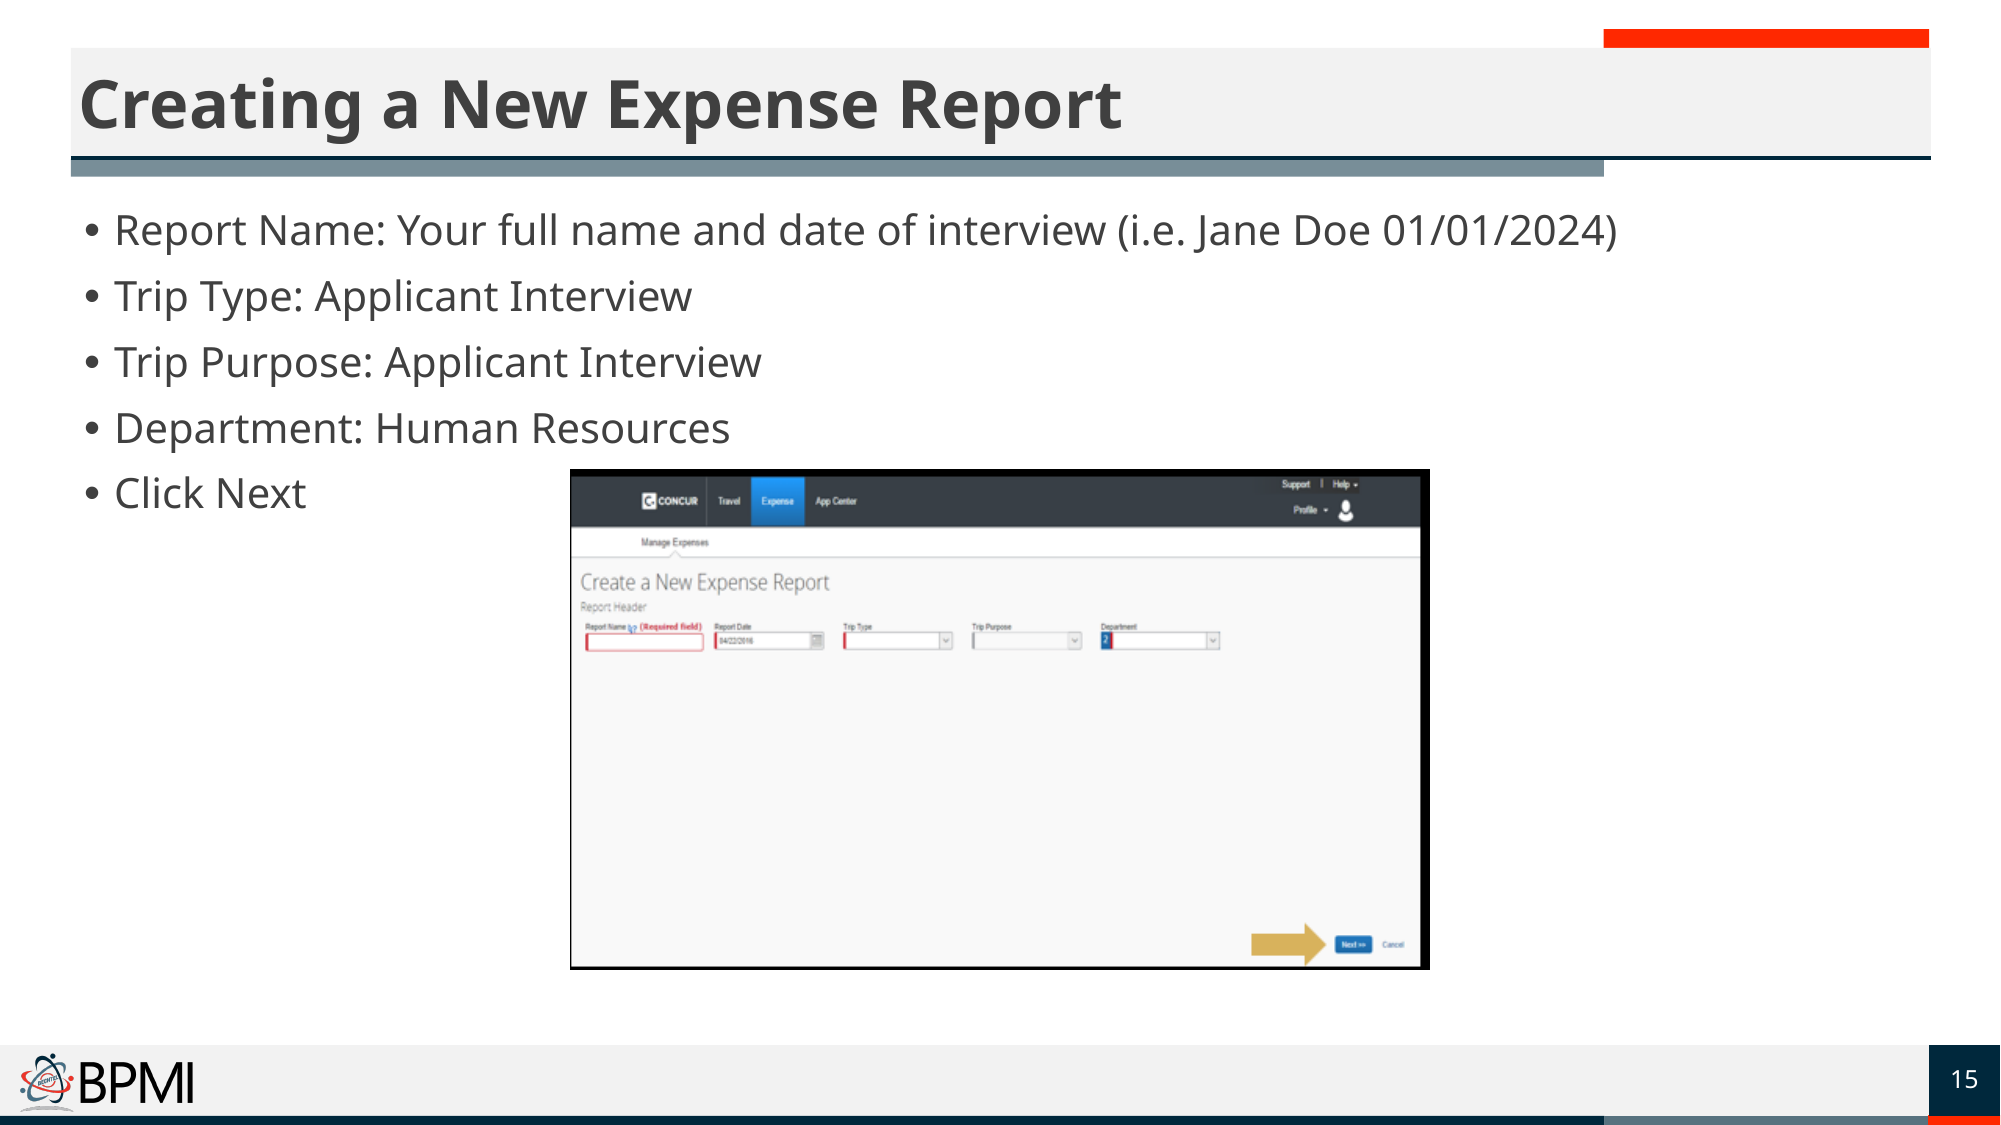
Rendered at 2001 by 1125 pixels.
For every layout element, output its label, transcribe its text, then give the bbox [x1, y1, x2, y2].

list Report Name: Your full name and date of interview (i.e. Jane Doe 01/01/2024) Trip Type: Applicant Interview Trip Purpose: Applicant Interview Department: Human Resources Click Next [69, 209, 1930, 1016]
picture [570, 469, 1430, 971]
slide_number 15 [1929, 1045, 2000, 1116]
title Creating a New Expense Report [70, 47, 1931, 156]
picture [13, 1051, 200, 1113]
